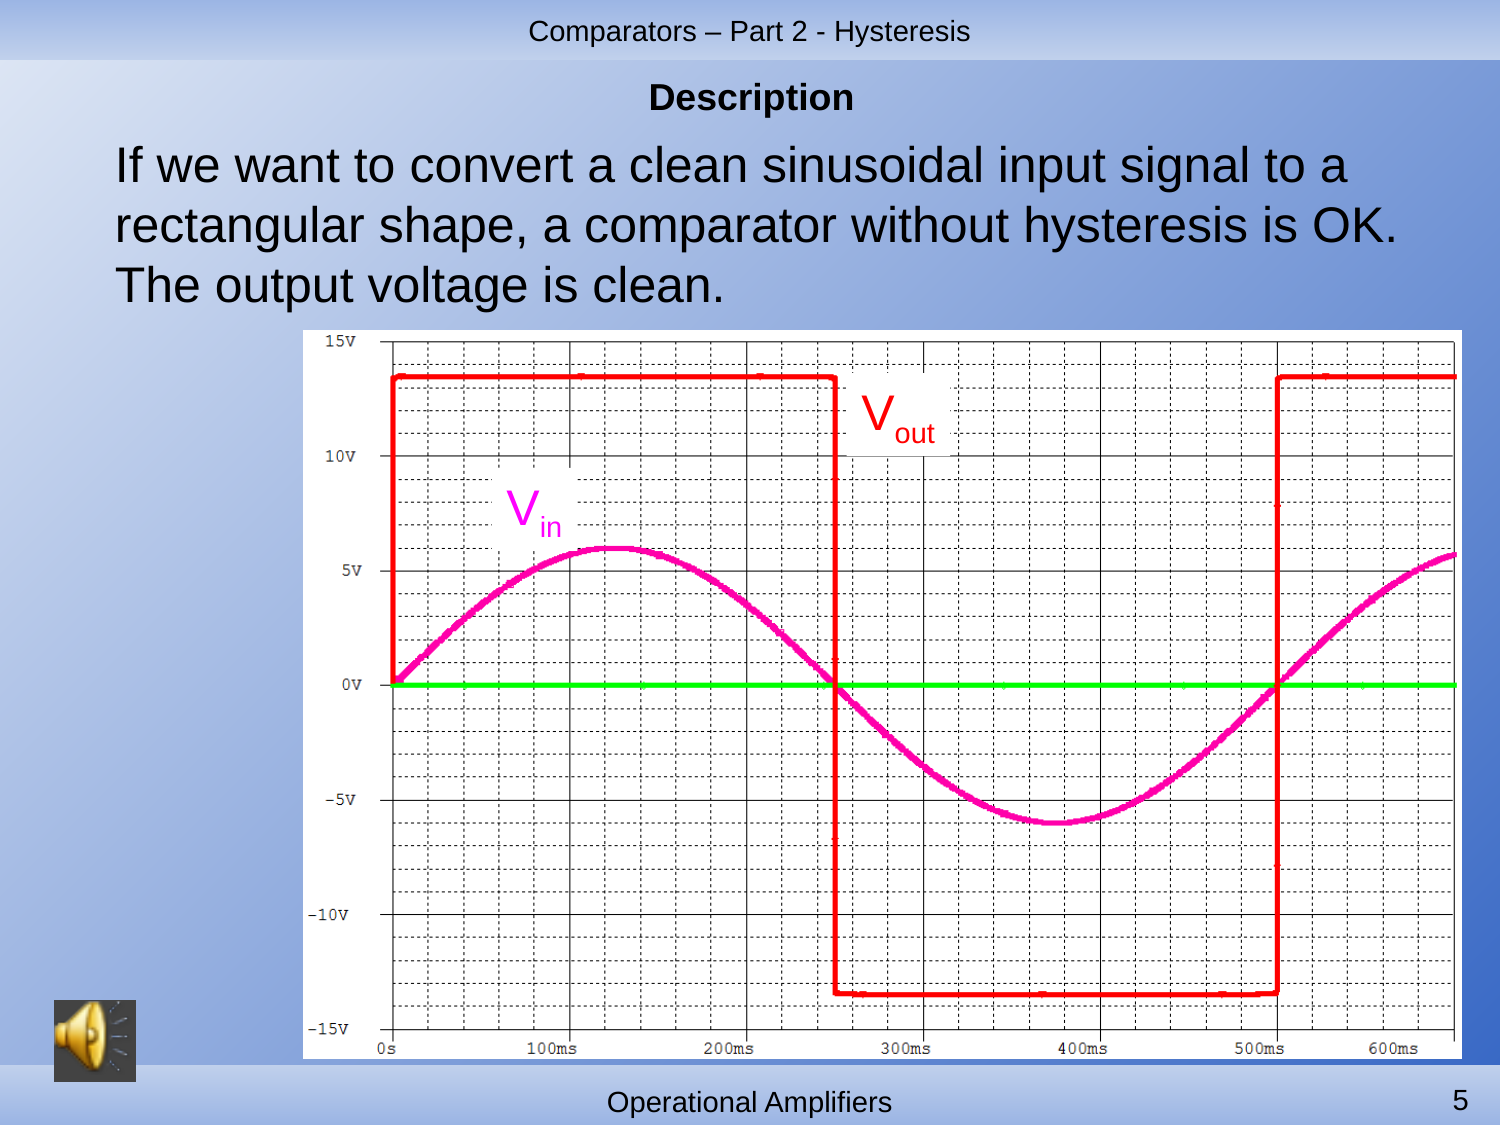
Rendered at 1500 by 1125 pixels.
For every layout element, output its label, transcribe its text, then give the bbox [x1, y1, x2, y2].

picture [52, 999, 137, 1084]
slide_number Comparators – Part 2 - Hysteresis [0, 0, 1500, 60]
footer Operational Amplifiers [0, 1065, 1500, 1125]
slide_number 5 [1399, 1063, 1484, 1124]
title Description [76, 65, 1427, 127]
picture [303, 330, 1462, 1059]
text_box If we want to convert a clean sinusoidal input signal to a rectangular shape, a comparator without hysteresis is OK. The output voltage is clean. [100, 125, 1459, 381]
